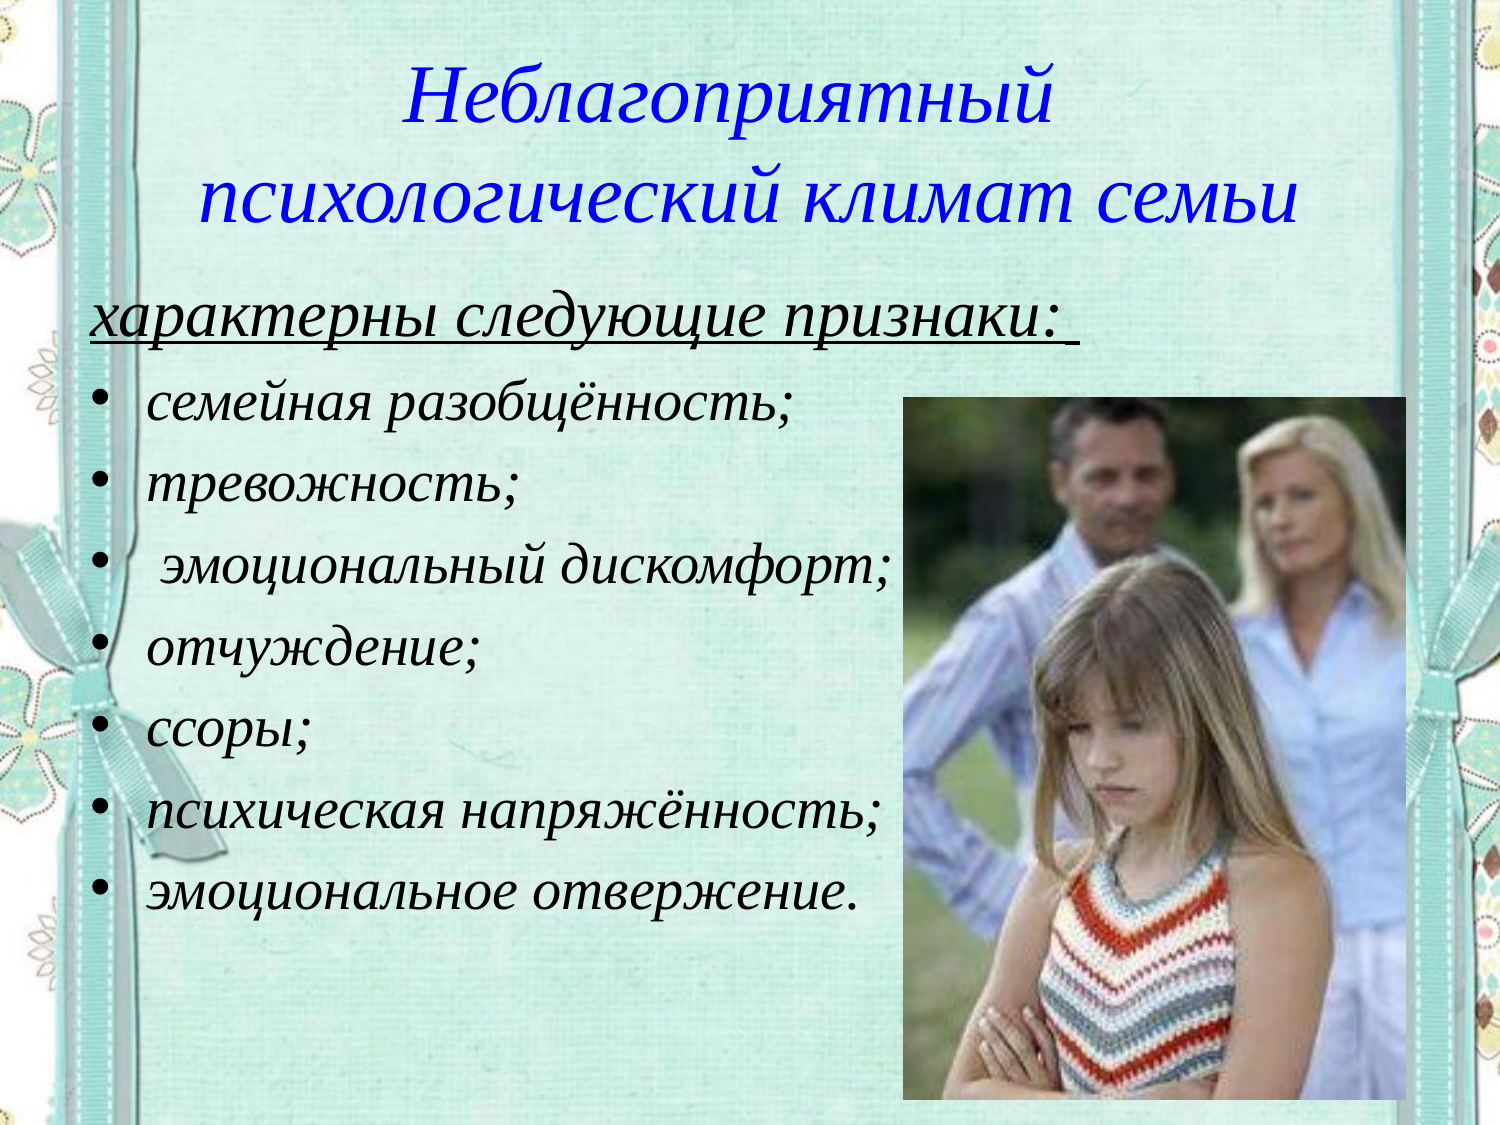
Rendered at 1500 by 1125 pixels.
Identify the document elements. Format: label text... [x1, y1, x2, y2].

title Неблагоприятный психологический климат семьи [74, 44, 1426, 233]
picture [0, 0, 1500, 1125]
list характерны следующие признаки: семейная разобщённость; тревожность; эмоциональный дискомфорт; отчуждение; ссоры; психическая напряжённость; эмоциональное отвержение. [74, 262, 1426, 1006]
